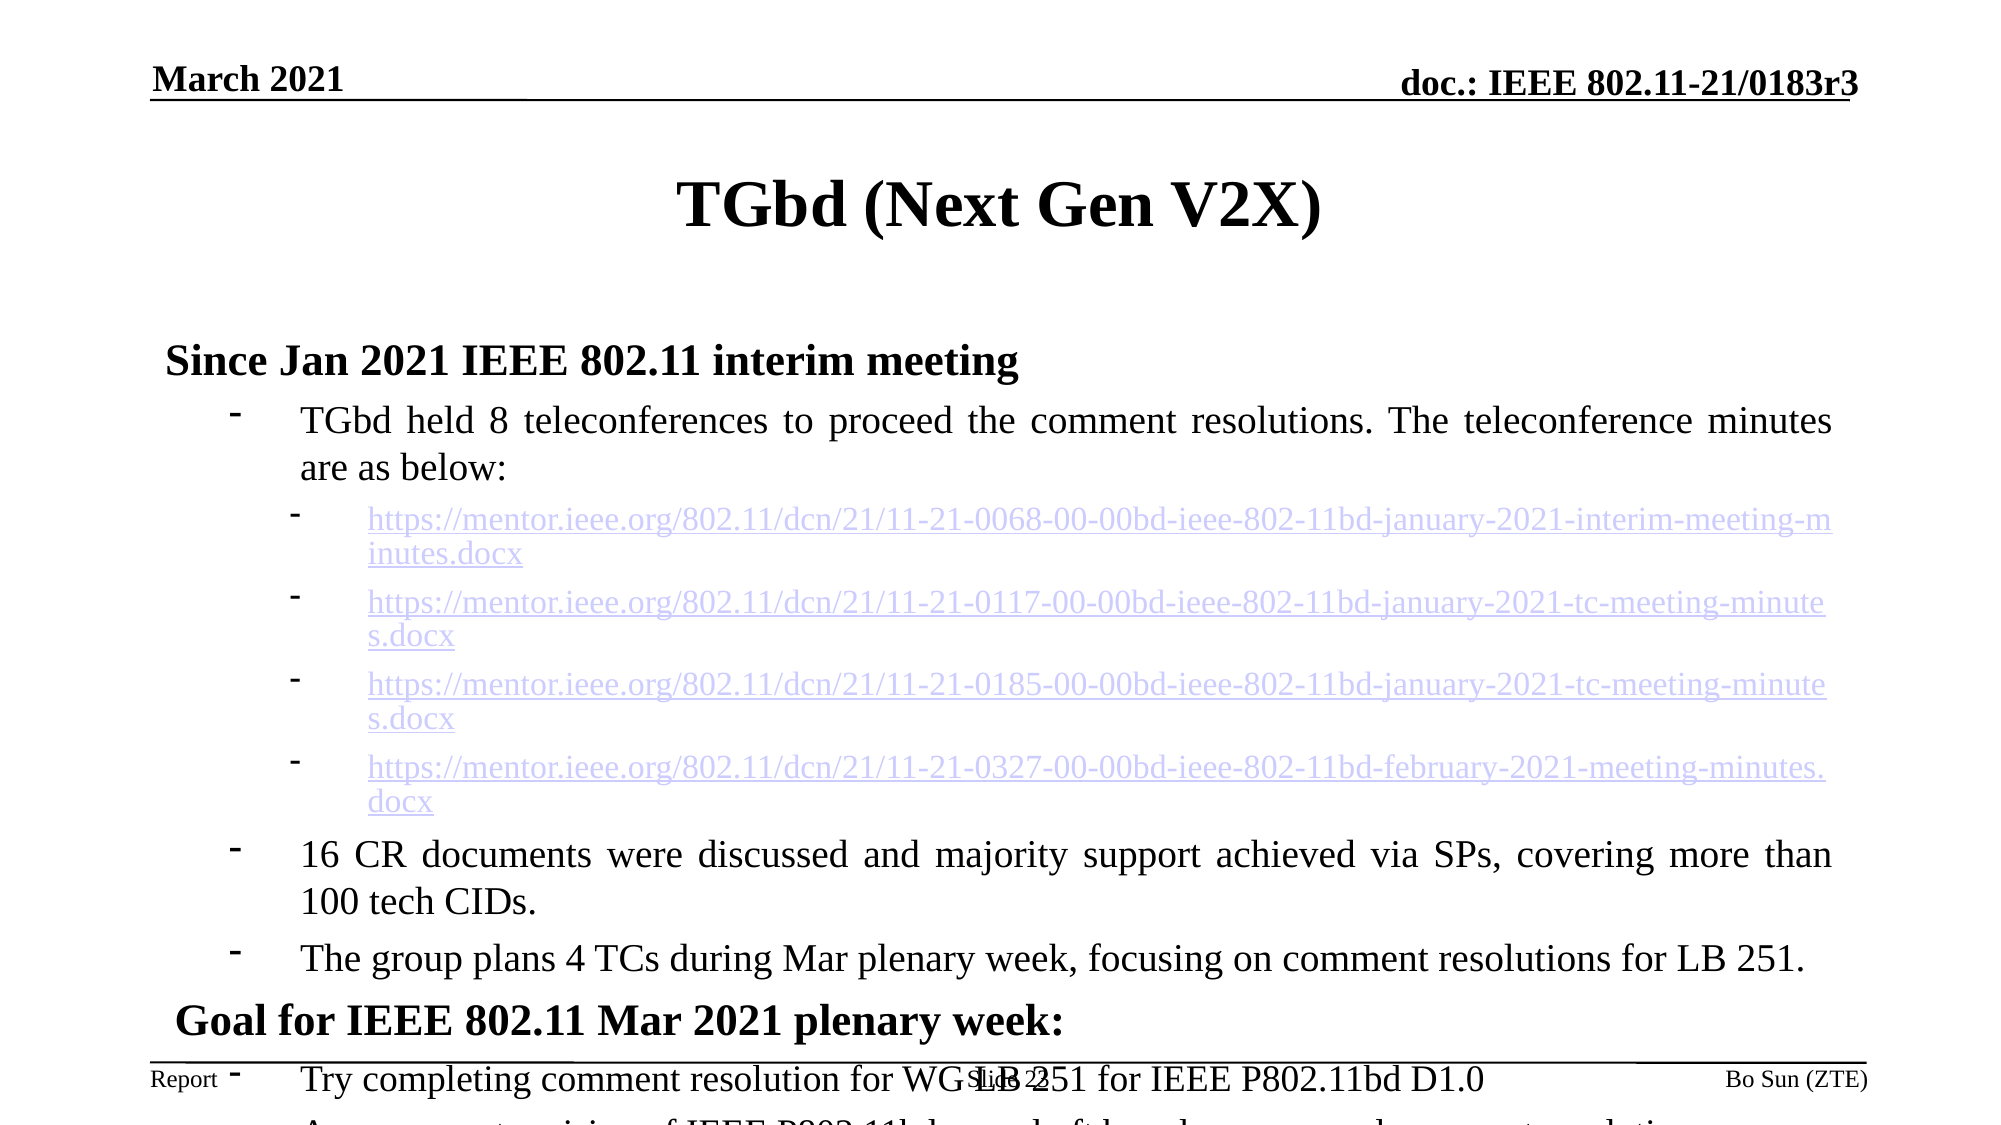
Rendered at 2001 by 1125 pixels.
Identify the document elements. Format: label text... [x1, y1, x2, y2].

footer Bo Sun (ZTE) [1171, 1061, 1869, 1093]
slide_number Slide 23 [950, 1061, 1067, 1123]
title TGbd (Next Gen V2X) [149, 112, 1850, 288]
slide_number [152, 54, 563, 100]
list Since Jan 2021 IEEE 802.11 interim meeting TGbd held 8 teleconferences to proceed the comment resolutions. The teleconference minutes are as below: https://mentor.ieee.org/802.11/dcn/21/11-21-0068-00-00bd-ieee-802-11bd-january-2021-interim-meeting-minutes.docx https://mentor.ieee.org/802.11/dcn/21/11-21-0117-00-00bd-ieee-802-11bd-january-2021-tc-meeting-minutes.docx https://mentor.ieee.org/802.11/dcn/21/11-21-0185-00-00bd-ieee-802-11bd-january-2021-tc-meeting-minutes.docx https://mentor.ieee.org/802.11/dcn/21/11-21-0327-00-00bd-ieee-802-11bd-february-2021-meeting-minutes.docx 16 CR documents were discussed and majority support achieved via SPs, covering more than 100 tech CIDs. The group plans 4 TCs during Mar plenary week, focusing on comment resolutions for LB 251. Goal for IEEE 802.11 Mar 2021 plenary week: Try completing comment resolution for WG LB 251 for IEEE P802.11bd D1.0 Approve next revision of IEEE P802.11bd spec draft based on approved comment resolutions [149, 322, 1850, 1038]
